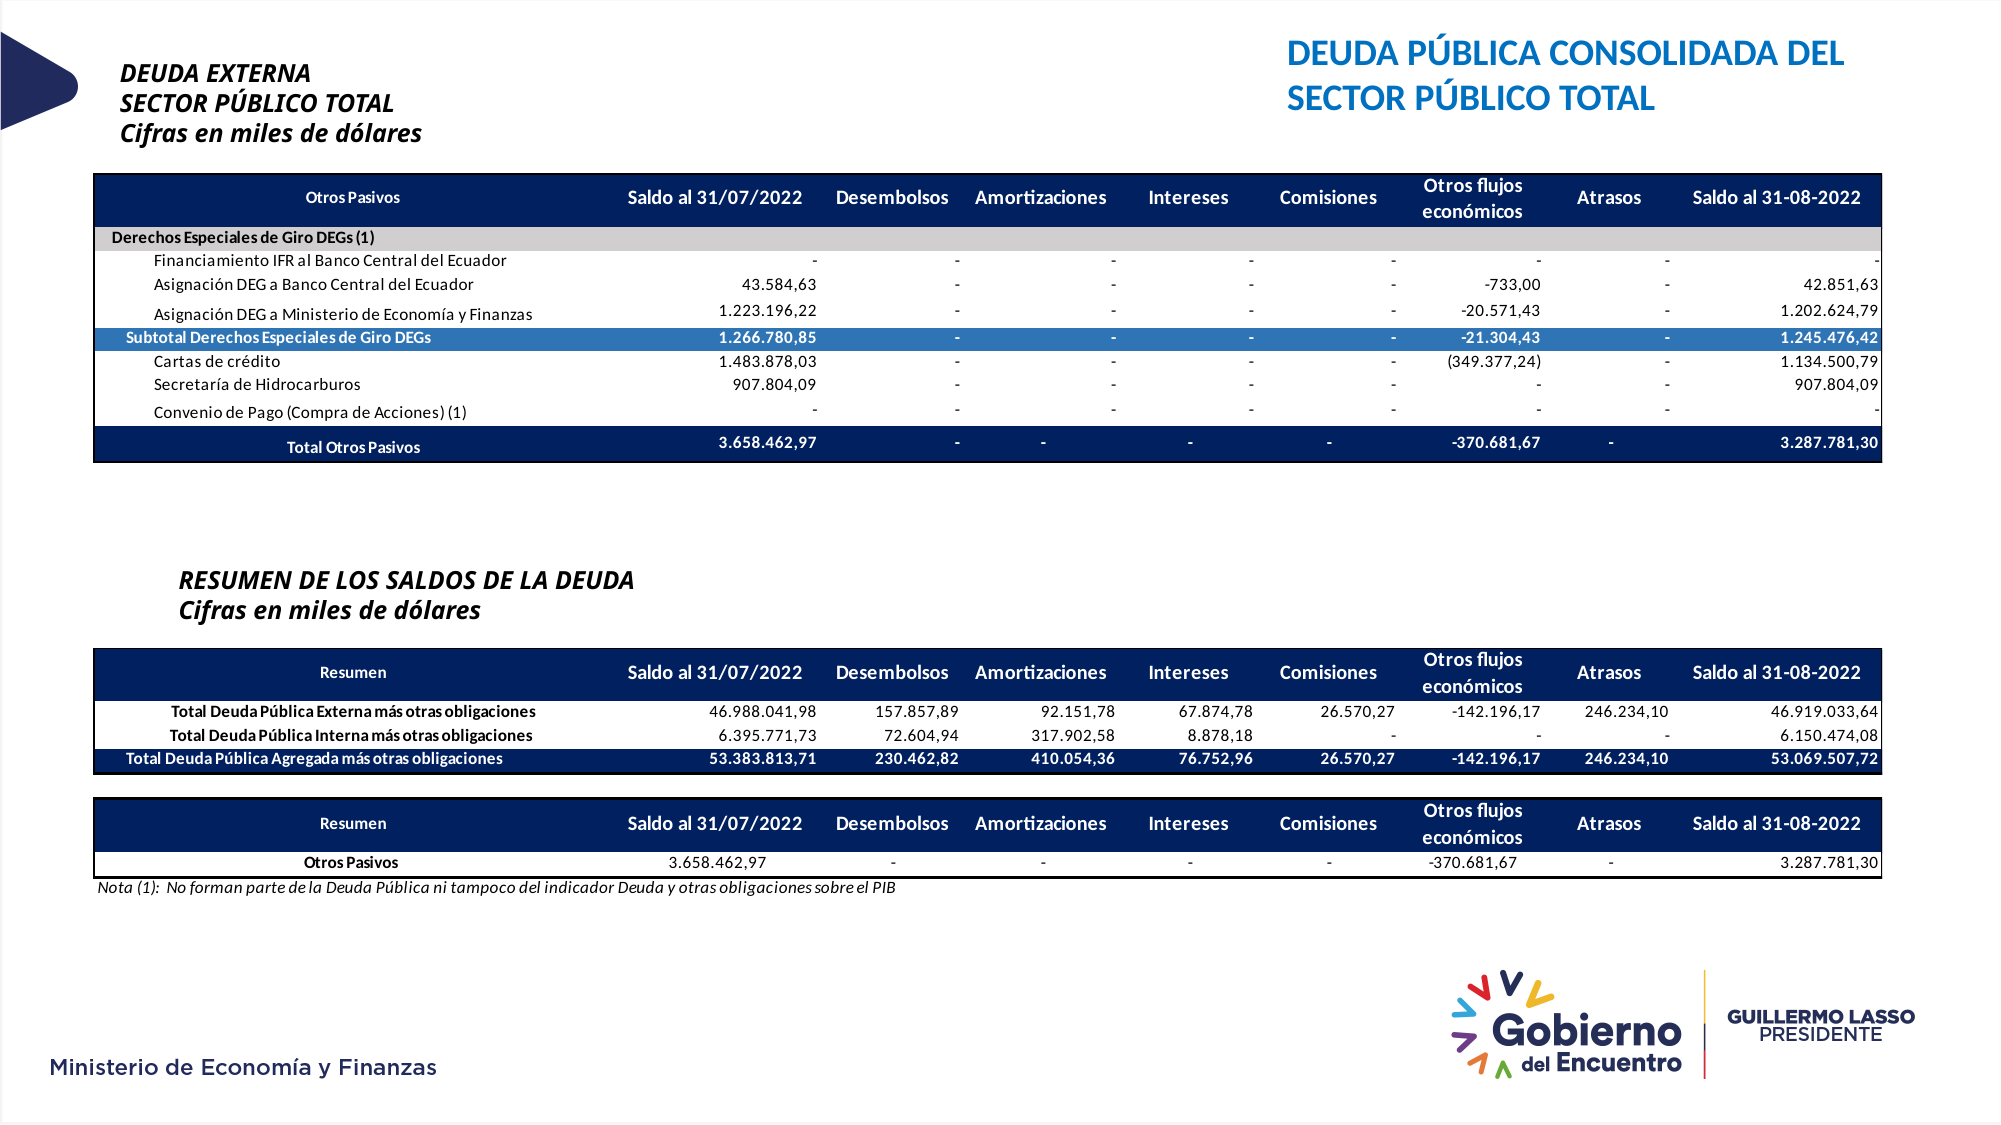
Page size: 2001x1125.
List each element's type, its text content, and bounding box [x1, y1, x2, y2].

text_box RESUMEN DE LOS SALDOS DE LA DEUDA Cifras en miles de dólares [163, 562, 860, 627]
text_box DEUDA PÚBLICA CONSOLIDADA DEL SECTOR PÚBLICO TOTAL [1272, 20, 1863, 126]
picture [0, 0, 2001, 1125]
text_box DEUDA EXTERNA SECTOR PÚBLICO TOTAL Cifras en miles de dólares [104, 52, 801, 153]
